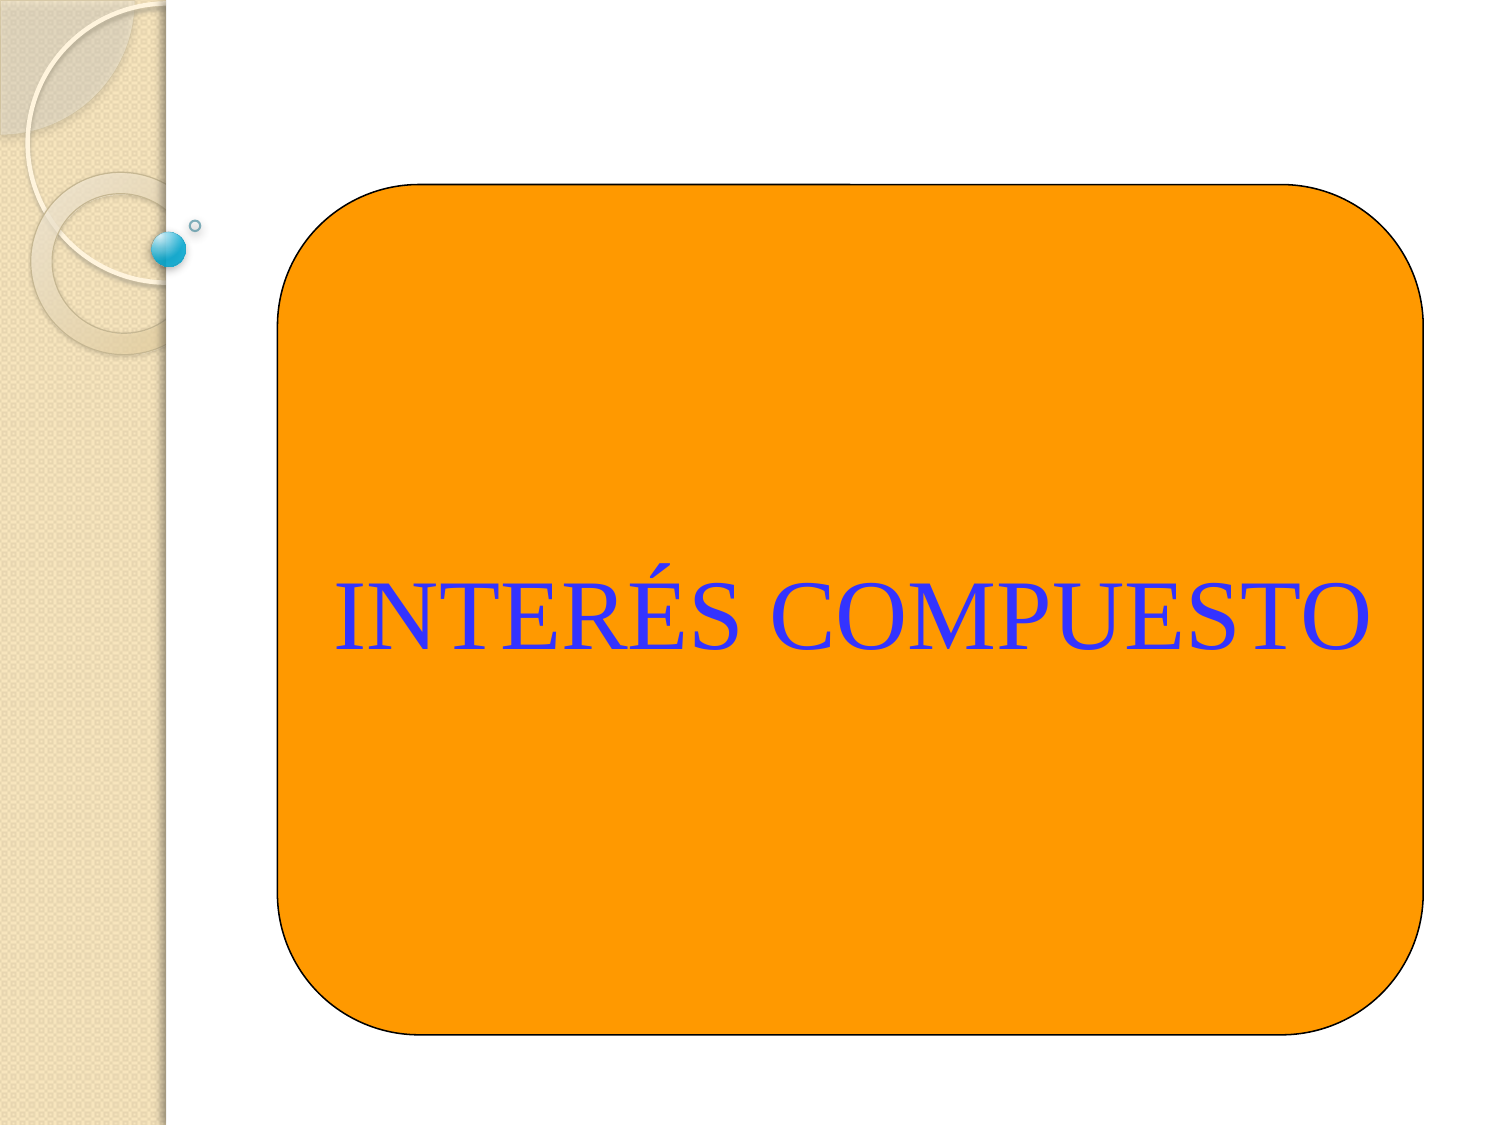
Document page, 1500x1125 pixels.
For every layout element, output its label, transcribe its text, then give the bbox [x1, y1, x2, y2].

text_box INTERÉS COMPUESTO [277, 184, 1424, 1035]
